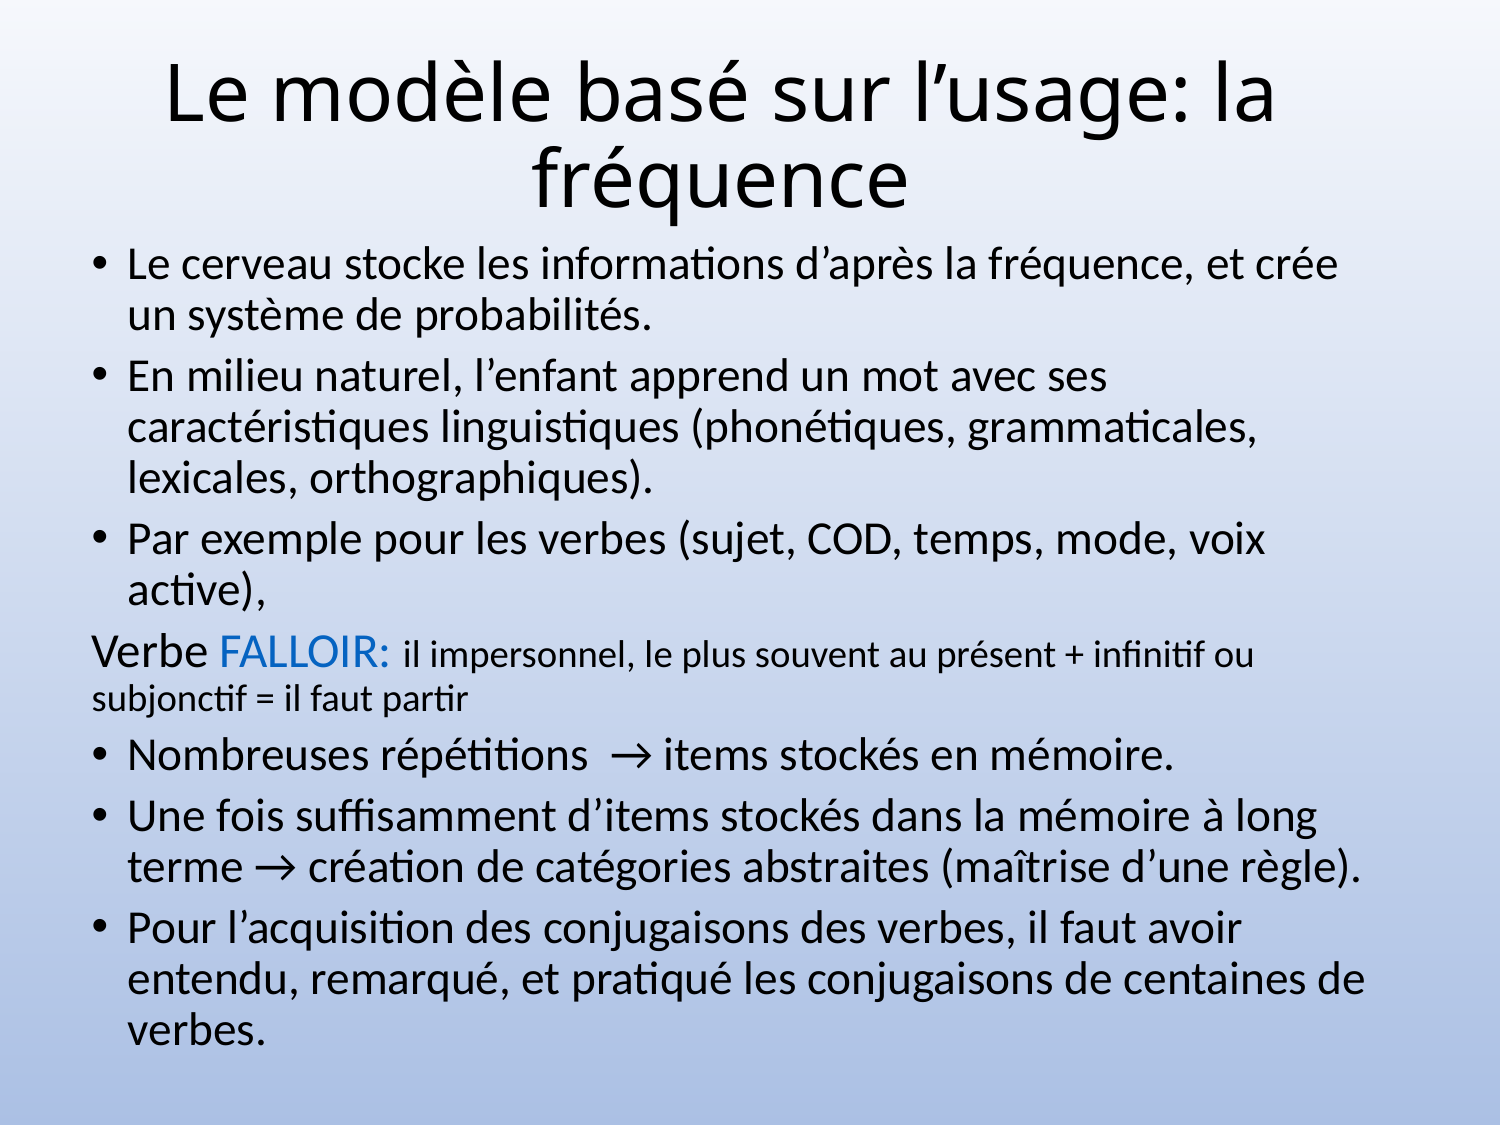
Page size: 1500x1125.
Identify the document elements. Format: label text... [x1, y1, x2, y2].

list Le cerveau stocke les informations d’après la fréquence, et crée un système de probabilités. En milieu naturel, l’enfant apprend un mot avec ses caractéristiques linguistiques (phonétiques, grammaticales, lexicales, orthographiques). Par exemple pour les verbes (sujet, COD, temps, mode, voix active), Verbe FALLOIR: il impersonnel, le plus souvent au présent + infinitif ou subjonctif = il faut partir Nombreuses répétitions → items stockés en mémoire. Une fois suffisamment d’items stockés dans la mémoire à long terme → création de catégories abstraites (maîtrise d’une règle). Pour l’acquisition des conjugaisons des verbes, il faut avoir entendu, remarqué, et pratiqué les conjugaisons de centaines de verbes. [76, 231, 1400, 1083]
title Le modèle basé sur l’usage: la fréquence [17, 45, 1425, 233]
